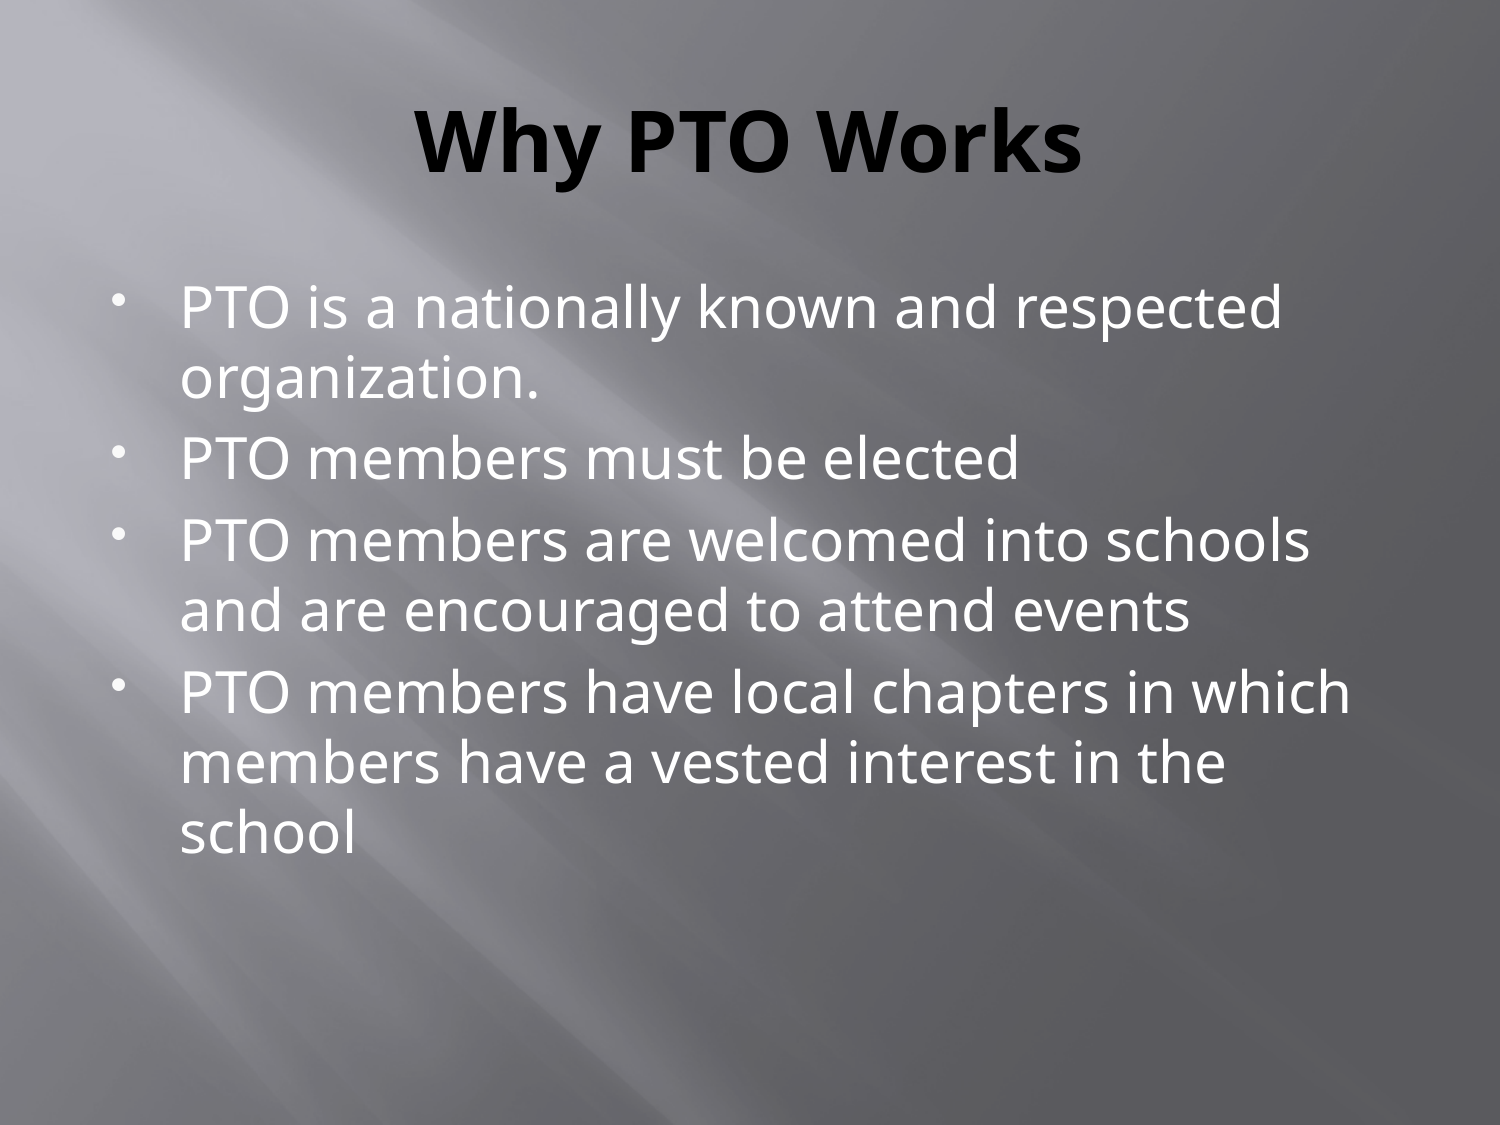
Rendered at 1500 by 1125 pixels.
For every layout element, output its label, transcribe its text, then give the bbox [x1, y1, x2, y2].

title Why PTO Works [75, 45, 1425, 233]
list PTO is a nationally known and respected organization. PTO members must be elected PTO members are welcomed into schools and are encouraged to attend events PTO members have local chapters in which members have a vested interest in the school [75, 262, 1425, 1035]
